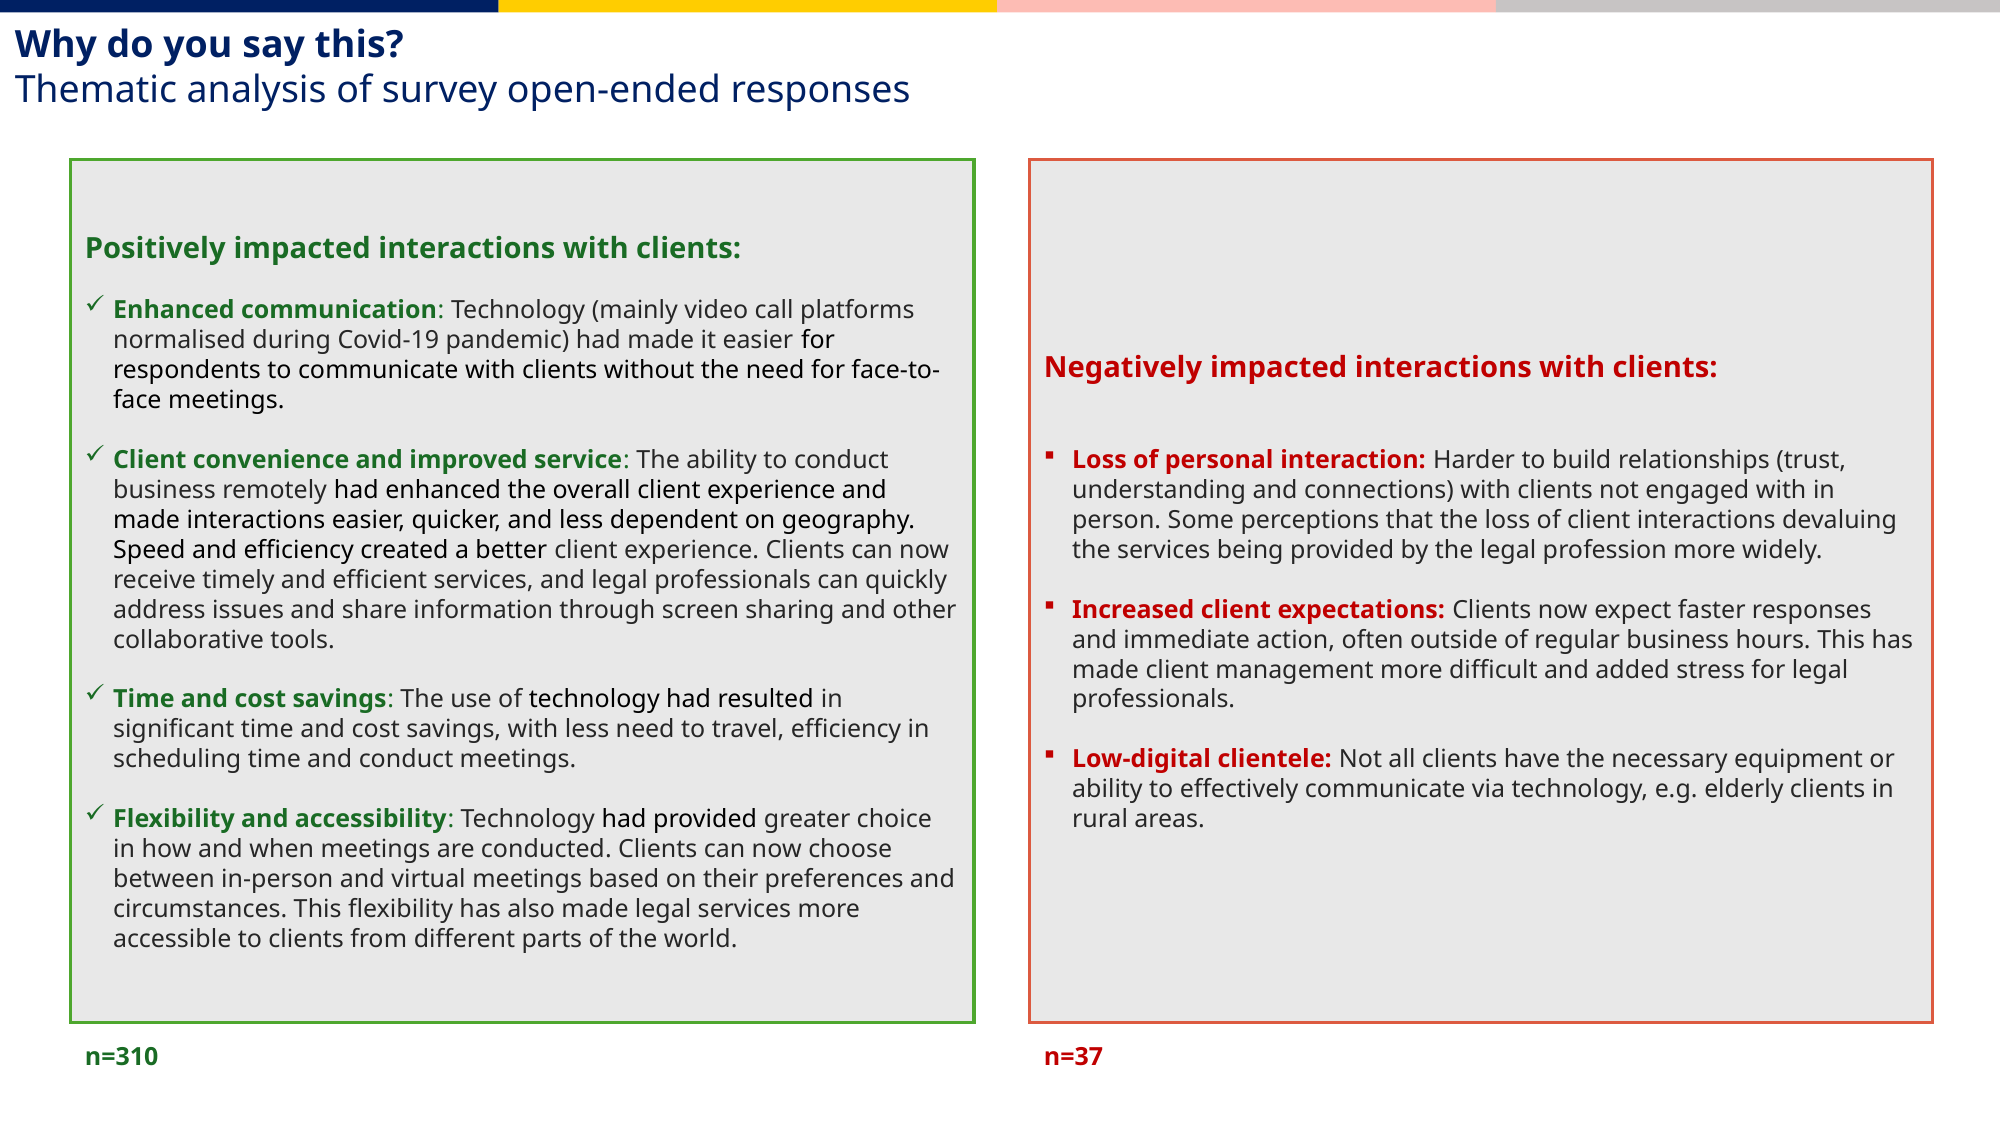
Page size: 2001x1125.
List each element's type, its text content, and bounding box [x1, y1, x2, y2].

text_box n=37 [1029, 1032, 1119, 1078]
text_box Positively impacted interactions with clients: Enhanced communication: Technology (mainly video call platforms normalised during Covid-19 pandemic) had made it easier for respondents to communicate with clients without the need for face-to-face meetings. Client convenience and improved service: The ability to conduct business remotely had enhanced the overall client experience and made interactions easier, quicker, and less dependent on geography. Speed and efficiency created a better client experience. Clients can now receive timely and efficient services, and legal professionals can quickly address issues and share information through screen sharing and other collaborative tools. Time and cost savings: The use of technology had resulted in significant time and cost savings, with less need to travel, efficiency in scheduling time and conduct meetings. Flexibility and accessibility: Technology had provided greater choice in how and when meetings are conducted. Clients can now choose between in-person and virtual meetings based on their preferences and circumstances. This flexibility has also made legal services more accessible to clients from different parts of the world. [69, 158, 976, 1024]
text_box n=310 [70, 1032, 174, 1078]
text_box Why do you say this? Thematic analysis of survey open-ended responses [0, 13, 2000, 118]
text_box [0, 0, 2000, 13]
text_box Negatively impacted interactions with clients: Loss of personal interaction: Harder to build relationships (trust, understanding and connections) with clients not engaged with in person. Some perceptions that the loss of client interactions devaluing the services being provided by the legal profession more widely. Increased client expectations: Clients now expect faster responses and immediate action, often outside of regular business hours. This has made client management more difficult and added stress for legal professionals. Low-digital clientele: Not all clients have the necessary equipment or ability to effectively communicate via technology, e.g. elderly clients in rural areas. [1028, 158, 1934, 1024]
